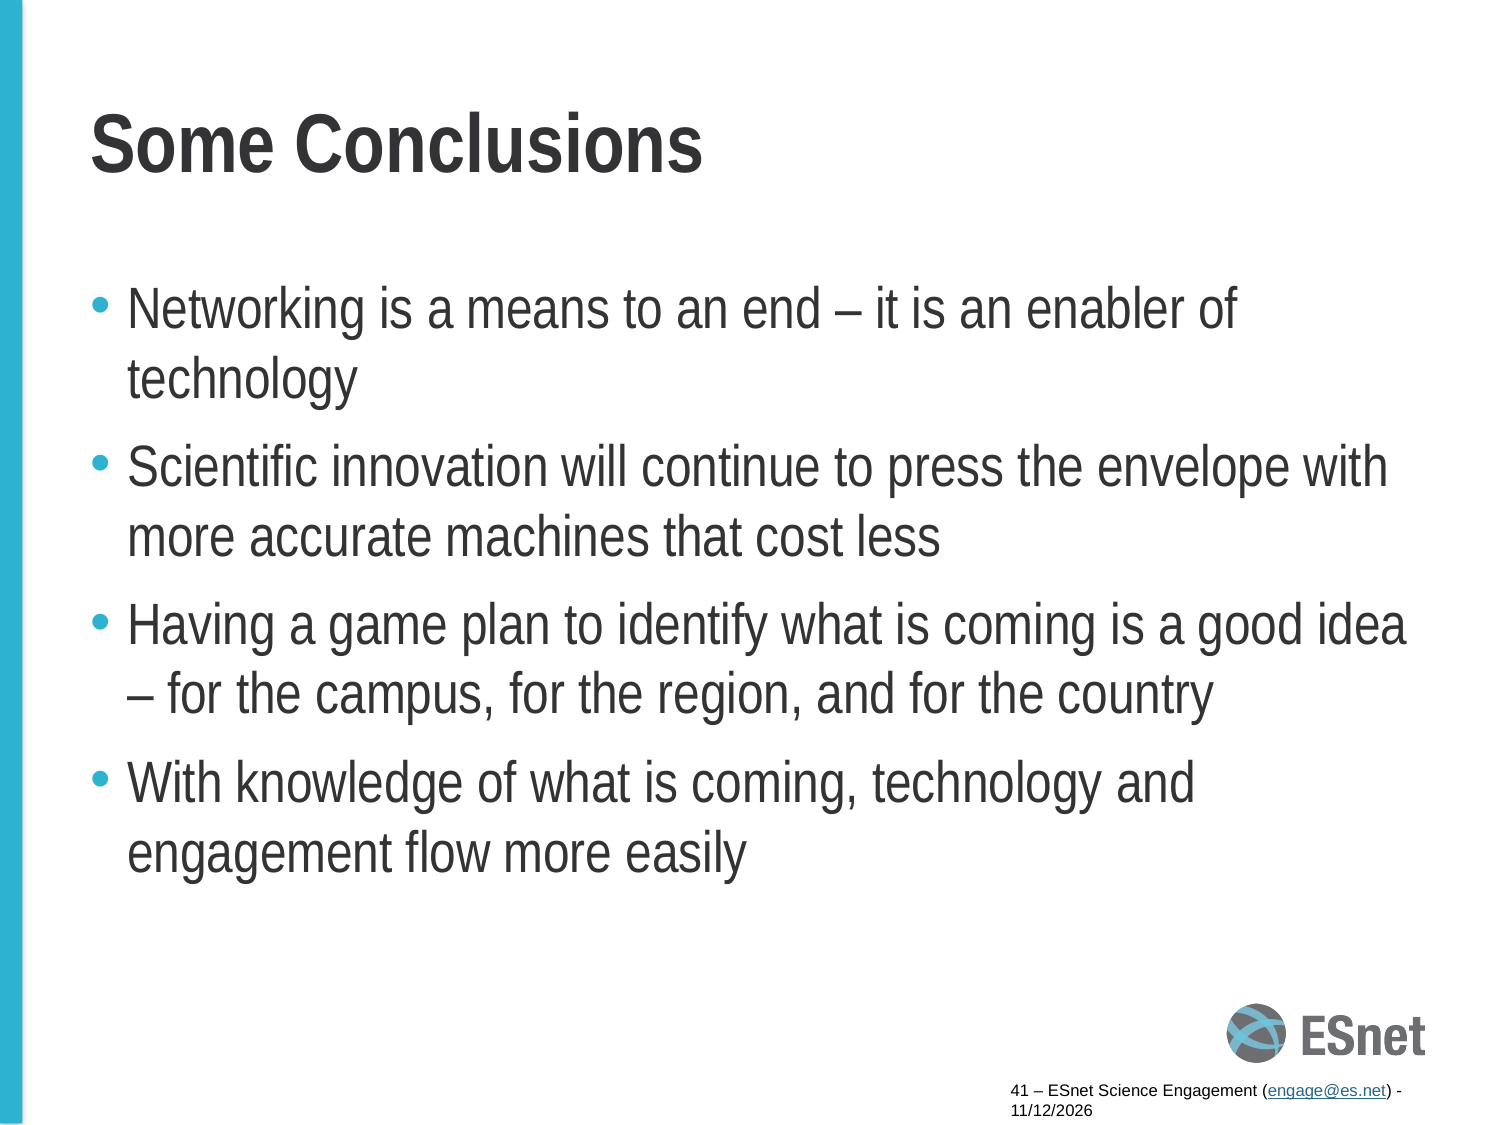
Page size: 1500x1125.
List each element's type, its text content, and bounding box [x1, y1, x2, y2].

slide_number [995, 1084, 1485, 1115]
picture [1226, 1003, 1425, 1063]
list Networking is a means to an end – it is an enabler of technology Scientific innovation will continue to press the envelope with more accurate machines that cost less Having a game plan to identify what is coming is a good idea – for the campus, for the region, and for the country With knowledge of what is coming, technology and engagement flow more easily [75, 262, 1425, 976]
title Some Conclusions [75, 45, 1425, 233]
